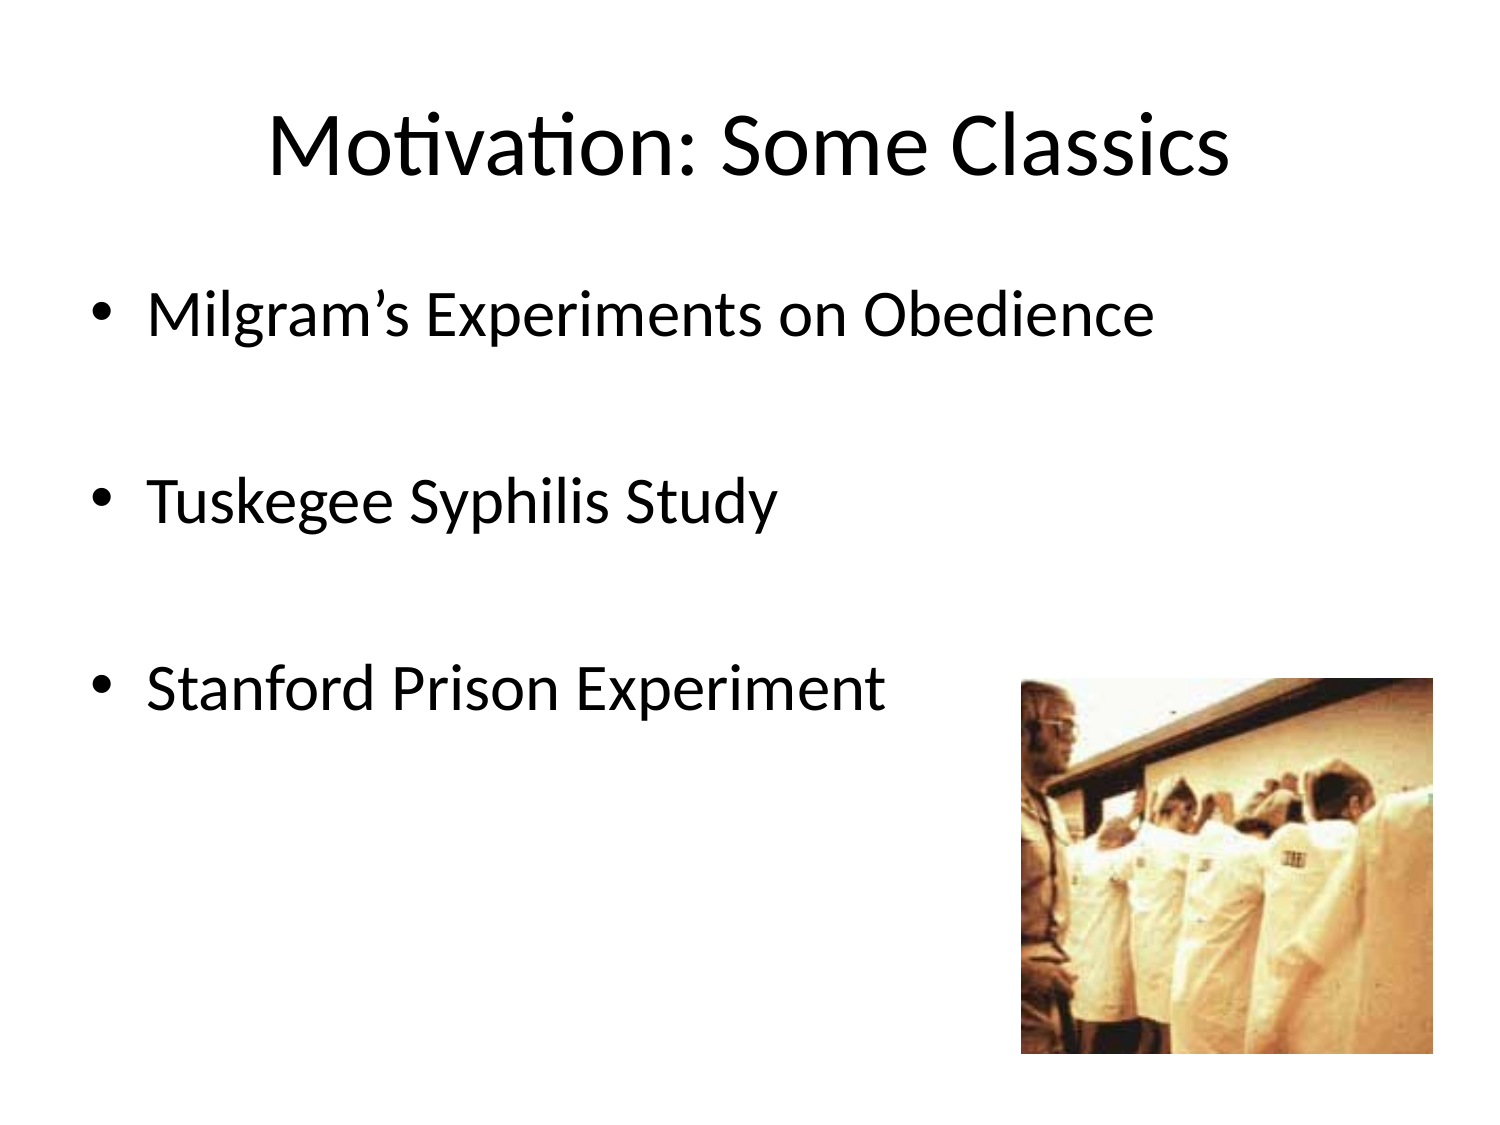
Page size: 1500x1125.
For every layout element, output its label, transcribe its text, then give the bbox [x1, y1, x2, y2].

title Motivation: Some Classics [75, 45, 1425, 233]
list Milgram’s Experiments on Obedience Tuskegee Syphilis Study Stanford Prison Experiment [75, 262, 1425, 1005]
picture [1021, 677, 1433, 1054]
